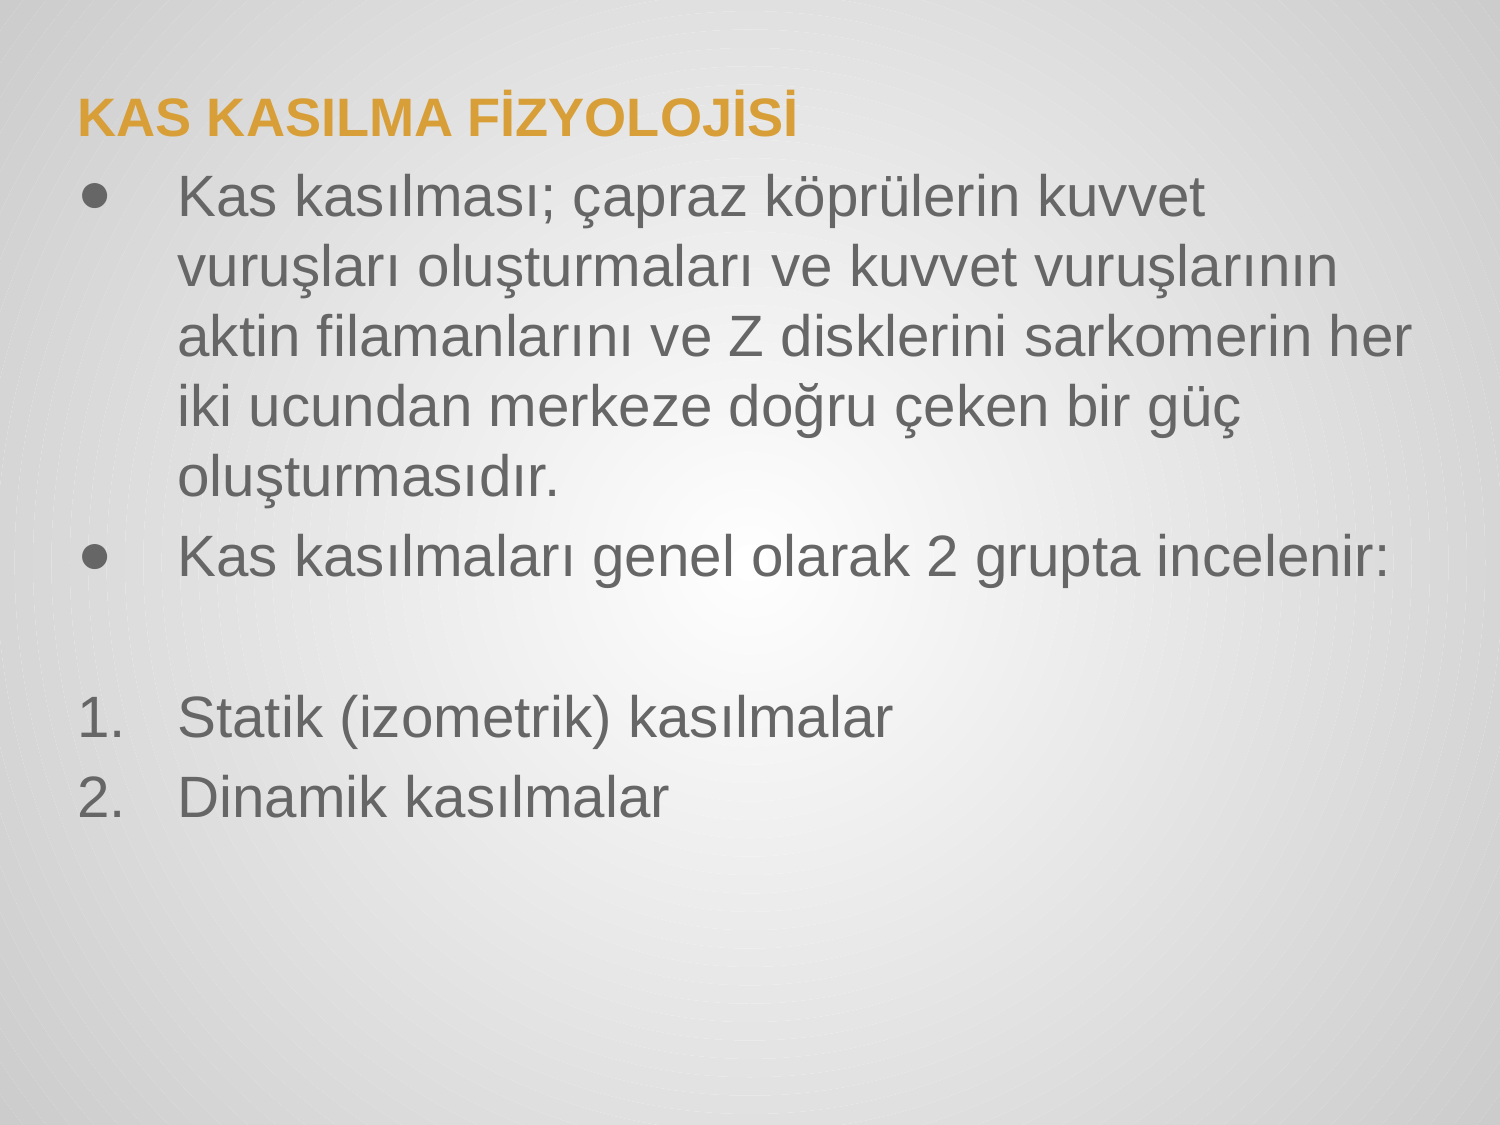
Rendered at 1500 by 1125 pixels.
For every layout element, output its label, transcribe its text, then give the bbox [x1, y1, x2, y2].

list KAS KASILMA FİZYOLOJİSİ Kas kasılması; çapraz köprülerin kuvvet vuruşları oluşturmaları ve kuvvet vuruşlarının aktin filamanlarını ve Z disklerini sarkomerin her iki ucundan merkeze doğru çeken bir güç oluşturmasıdır. Kas kasılmaları genel olarak 2 grupta incelenir: Statik (izometrik) kasılmalar Dinamik kasılmalar [62, 75, 1450, 1050]
